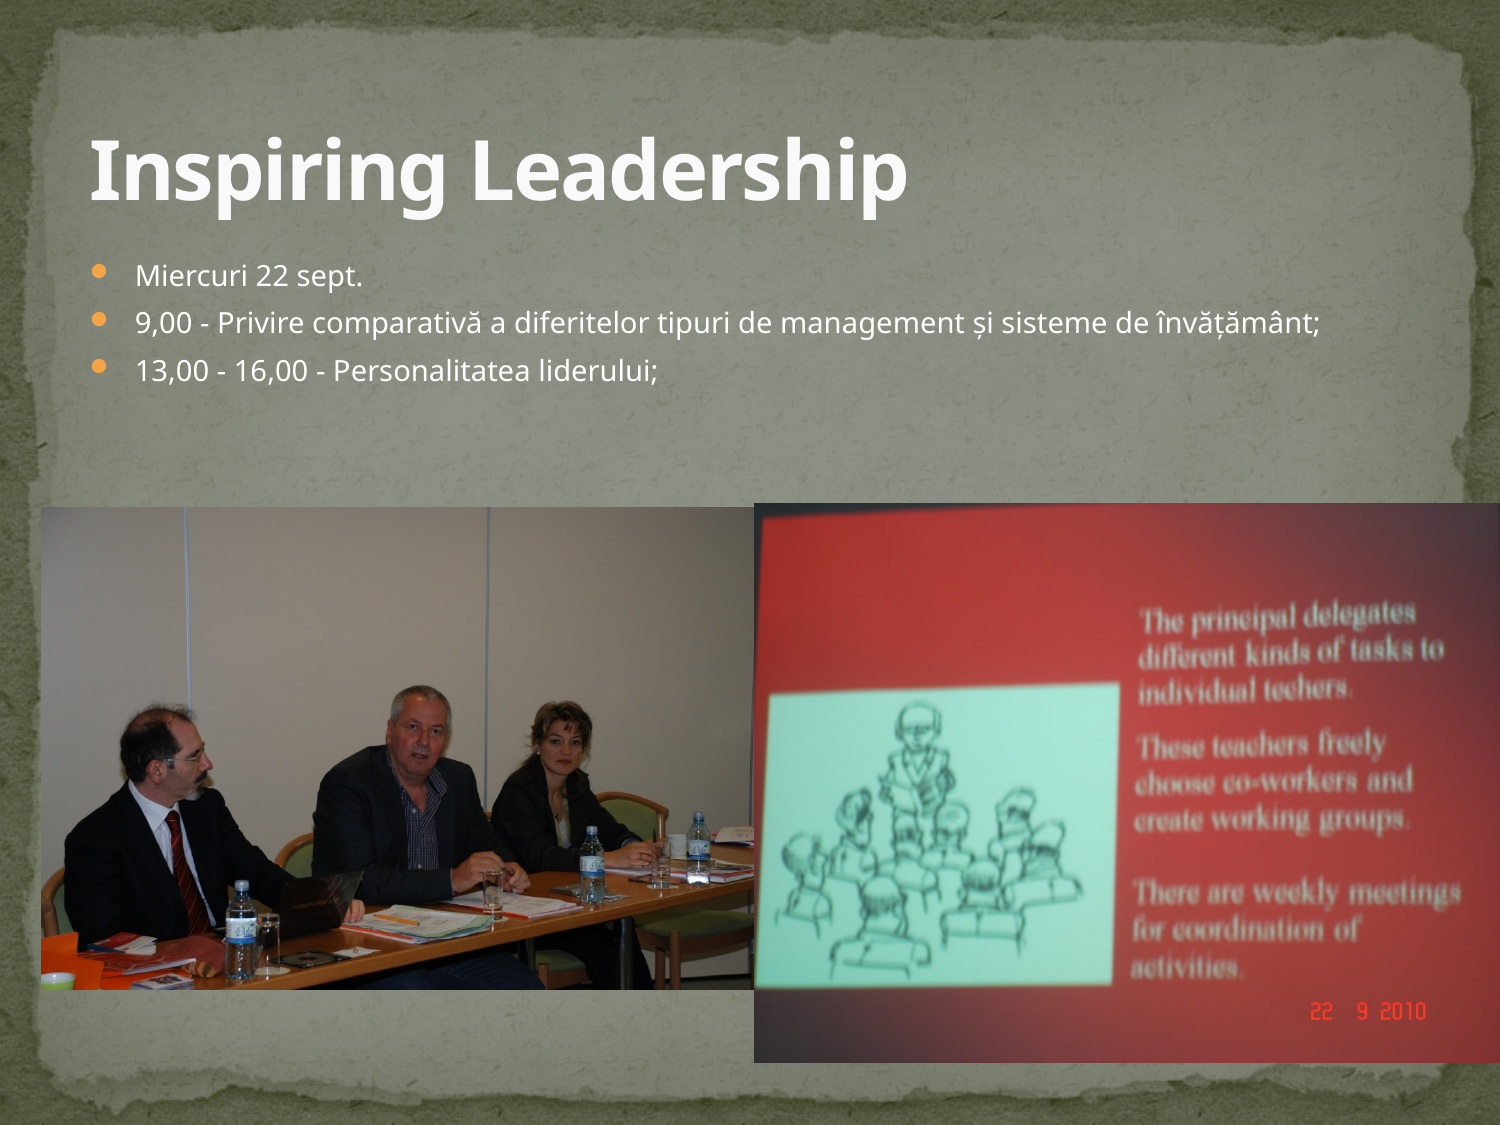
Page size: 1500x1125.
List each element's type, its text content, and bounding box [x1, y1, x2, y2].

picture [41, 503, 1500, 1063]
title Inspiring Leadership [74, 24, 1425, 225]
list Miercuri 22 sept. 9,00 - Privire comparativă a diferitelor tipuri de management şi sisteme de învăţământ; 13,00 - 16,00 - Personalitatea liderului; [75, 249, 1425, 496]
